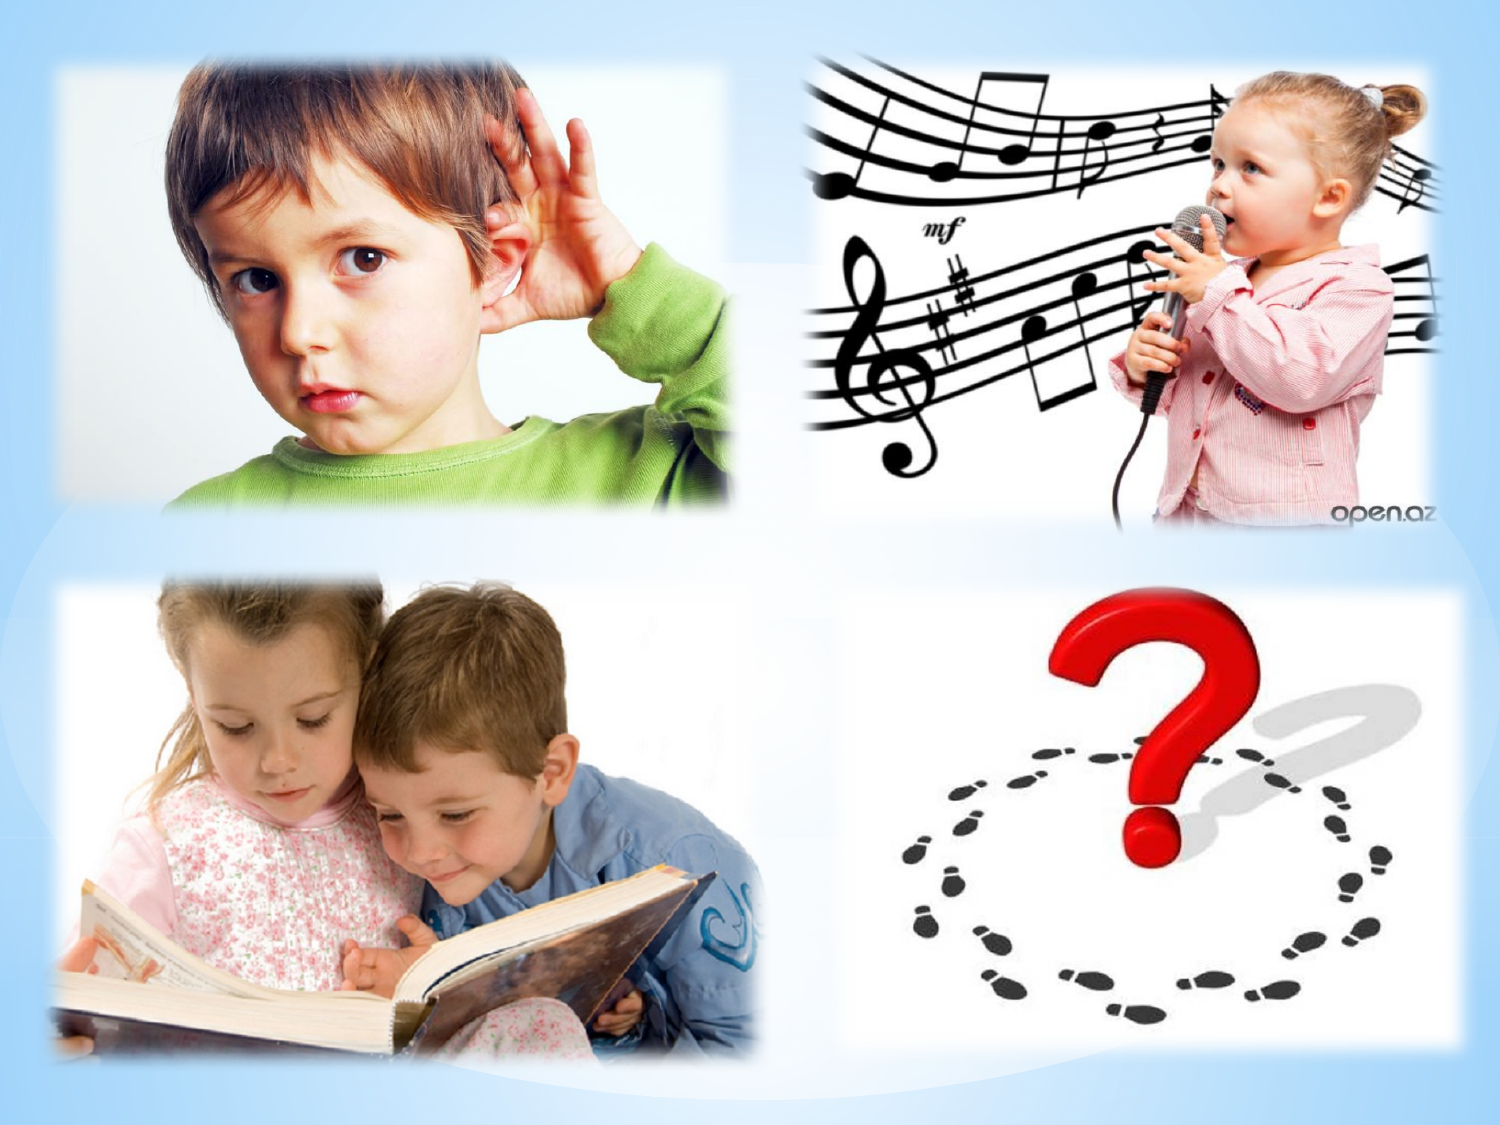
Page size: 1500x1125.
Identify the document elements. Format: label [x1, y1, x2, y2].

picture [38, 566, 771, 1072]
picture [820, 571, 1481, 1068]
picture [38, 48, 744, 522]
picture [796, 48, 1448, 538]
